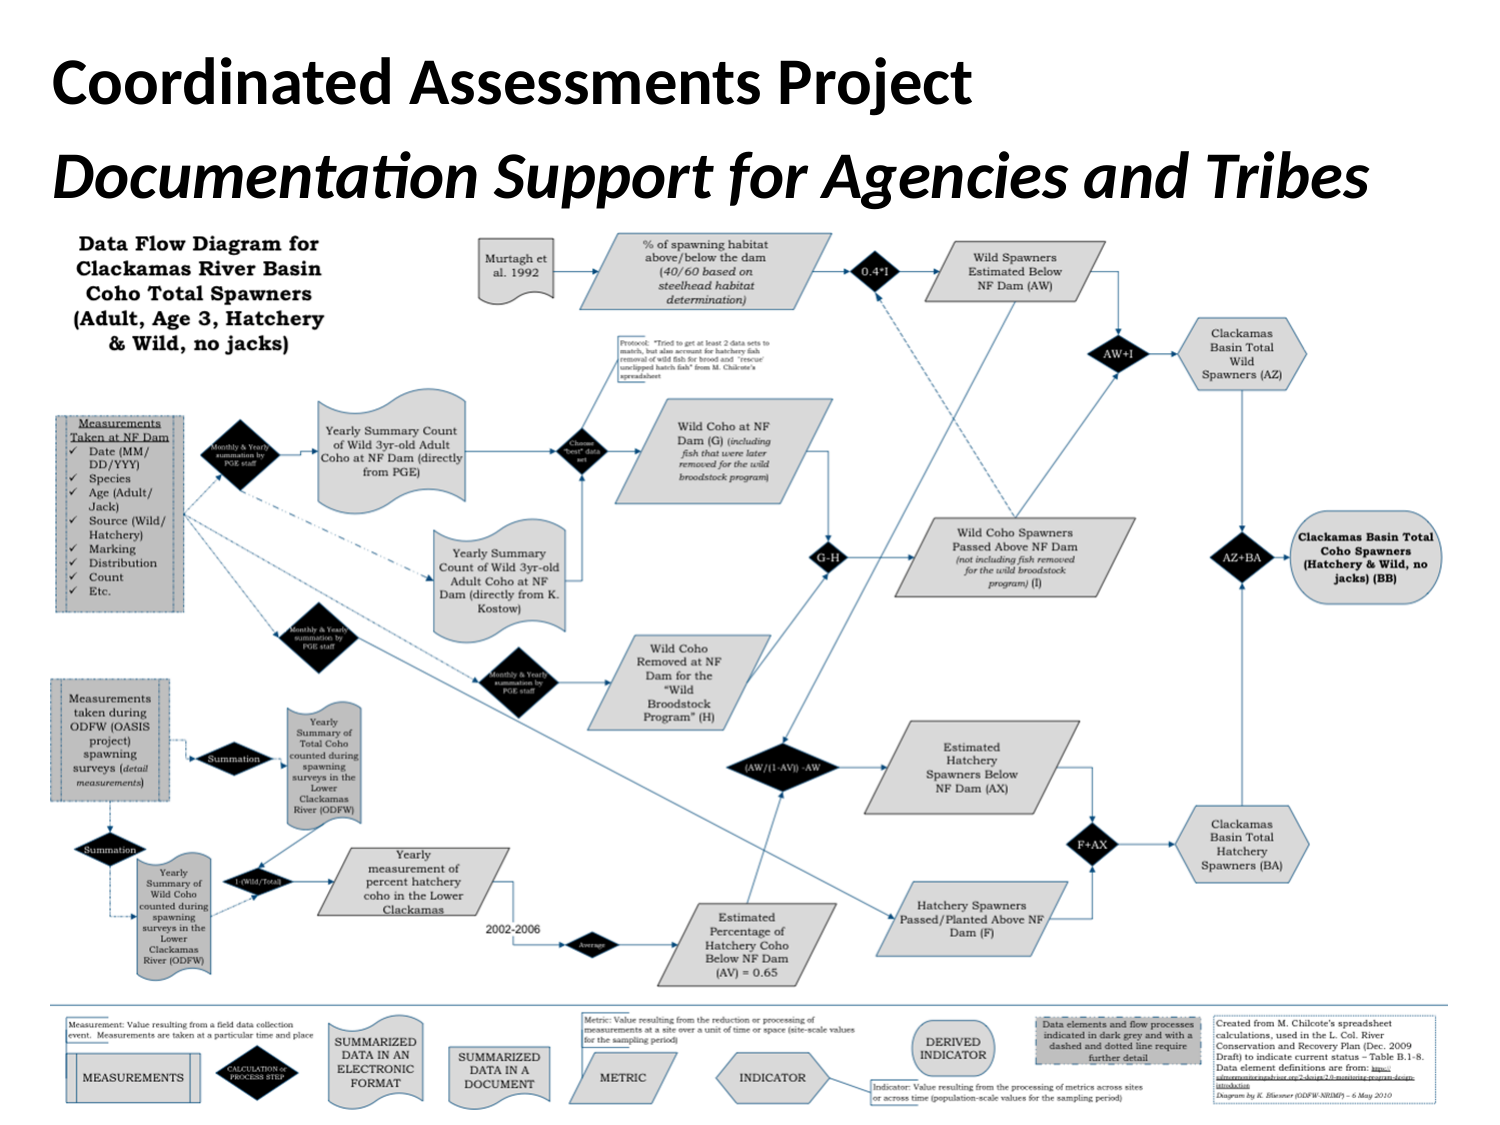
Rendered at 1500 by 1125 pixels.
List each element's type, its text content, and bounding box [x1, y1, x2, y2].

picture [49, 218, 1448, 1113]
text_box Coordinated Assessments Project Documentation Support for Agencies and Tribes [35, 10, 1440, 239]
